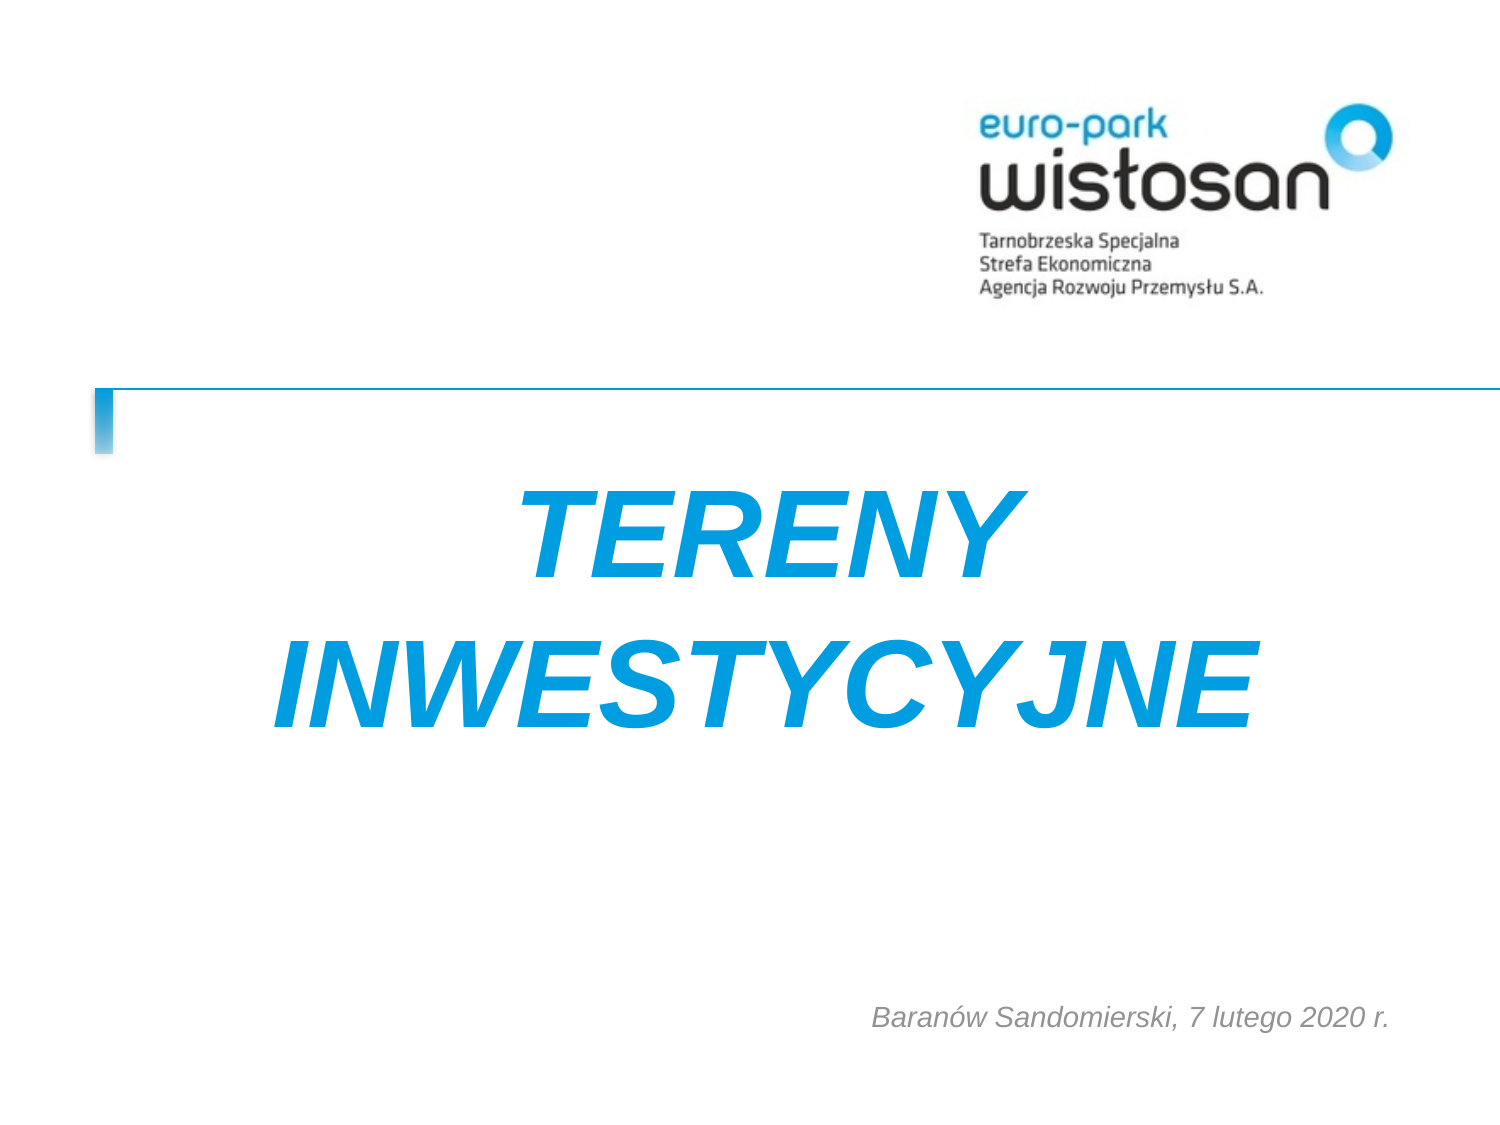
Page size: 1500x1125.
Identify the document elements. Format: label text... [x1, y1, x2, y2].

picture [927, 21, 1468, 342]
title TERENY INWESTYCYJNE [179, 452, 1353, 756]
subtitle Baranów Sandomierski, 7 lutego 2020 r. [179, 998, 1392, 1035]
